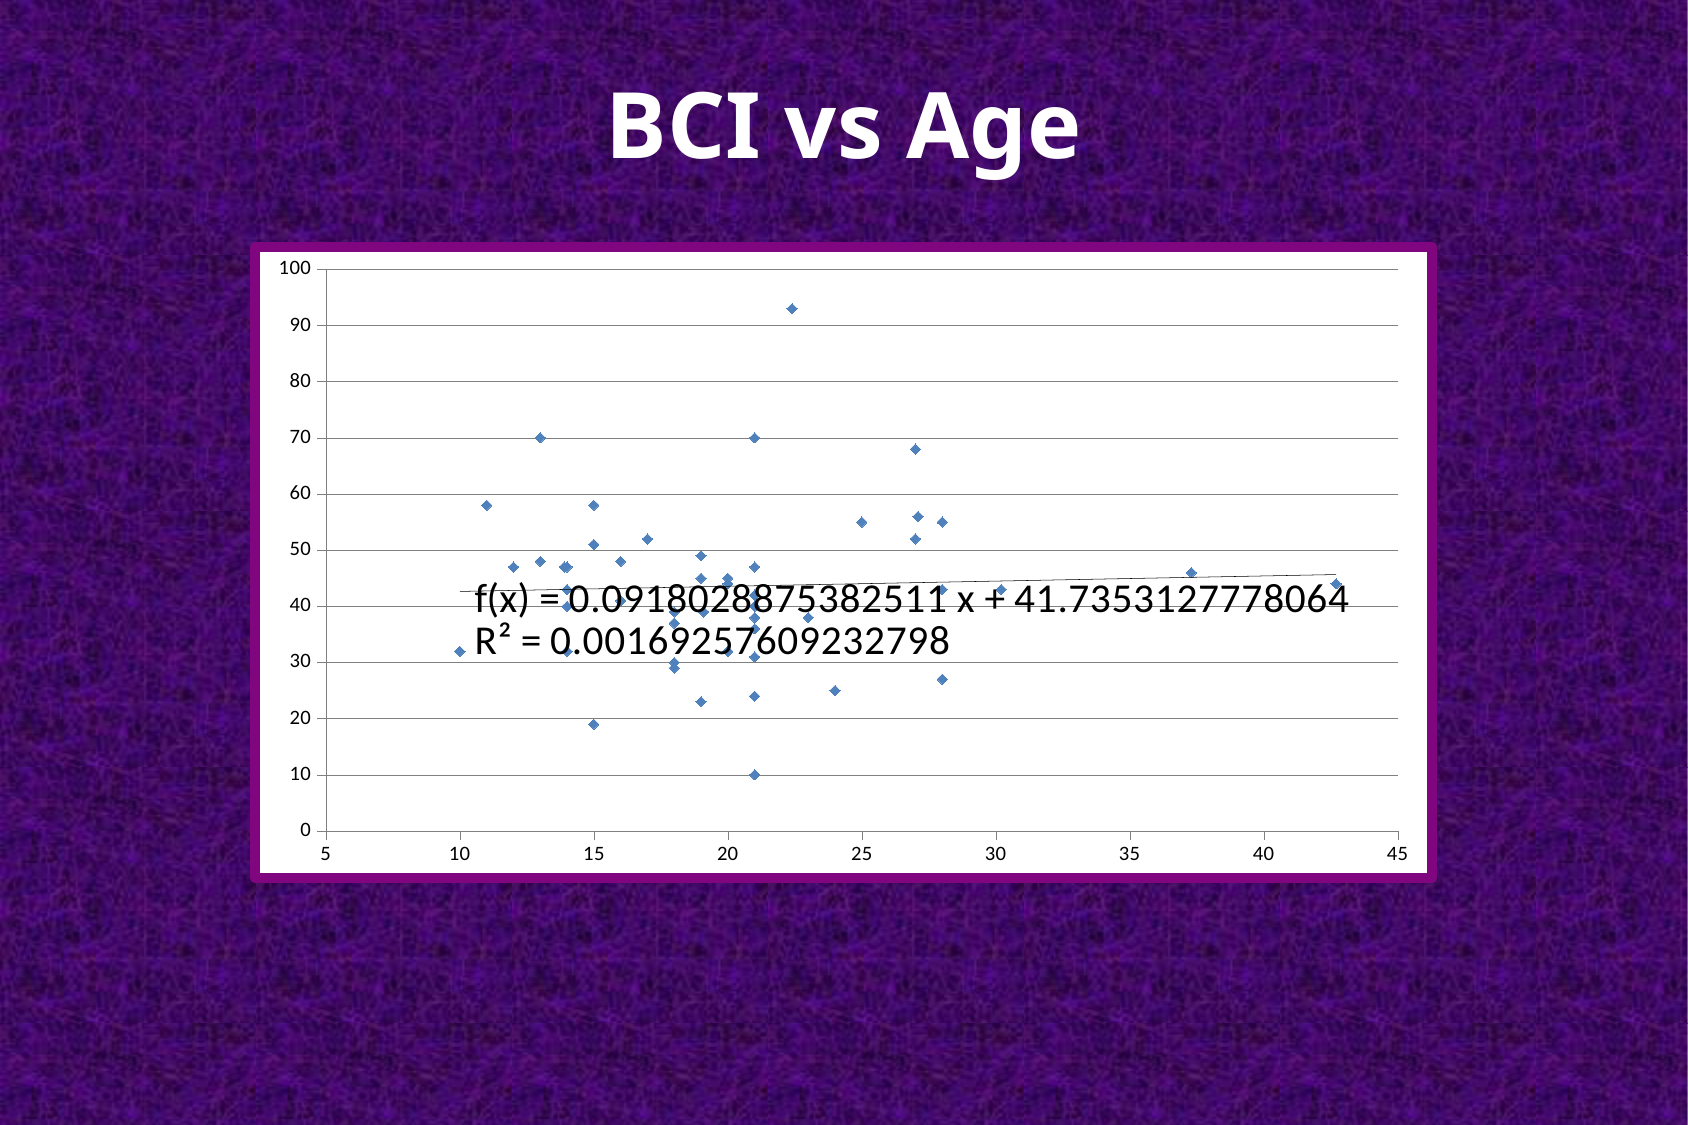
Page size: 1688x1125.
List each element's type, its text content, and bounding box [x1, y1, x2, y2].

chart [249, 241, 1438, 884]
title BCI vs Age [126, 1, 1561, 243]
picture [0, 0, 1688, 1125]
